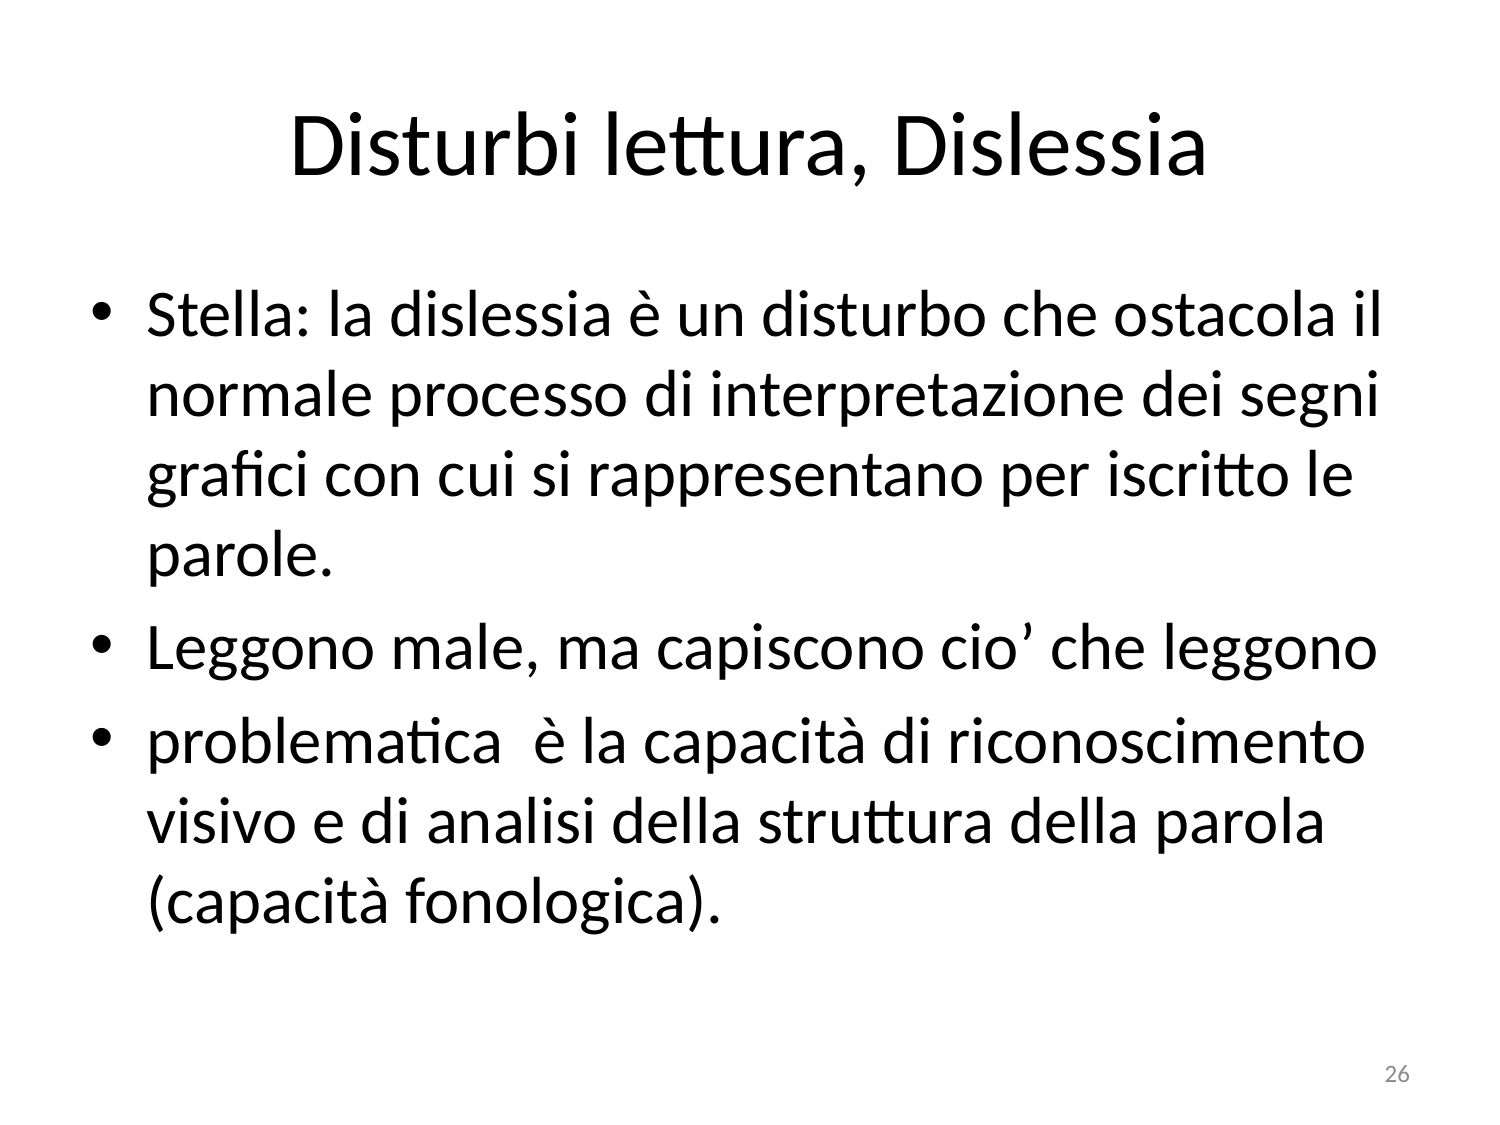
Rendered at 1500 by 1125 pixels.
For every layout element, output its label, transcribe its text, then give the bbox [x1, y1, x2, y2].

title Disturbi lettura, Dislessia [75, 45, 1425, 233]
list Stella: la dislessia è un disturbo che ostacola il normale processo di interpretazione dei segni grafici con cui si rappresentano per iscritto le parole. Leggono male, ma capiscono cio’ che leggono problematica è la capacità di riconoscimento visivo e di analisi della struttura della parola (capacità fonologica). [75, 262, 1425, 1005]
slide_number 26 [1074, 1042, 1425, 1103]
